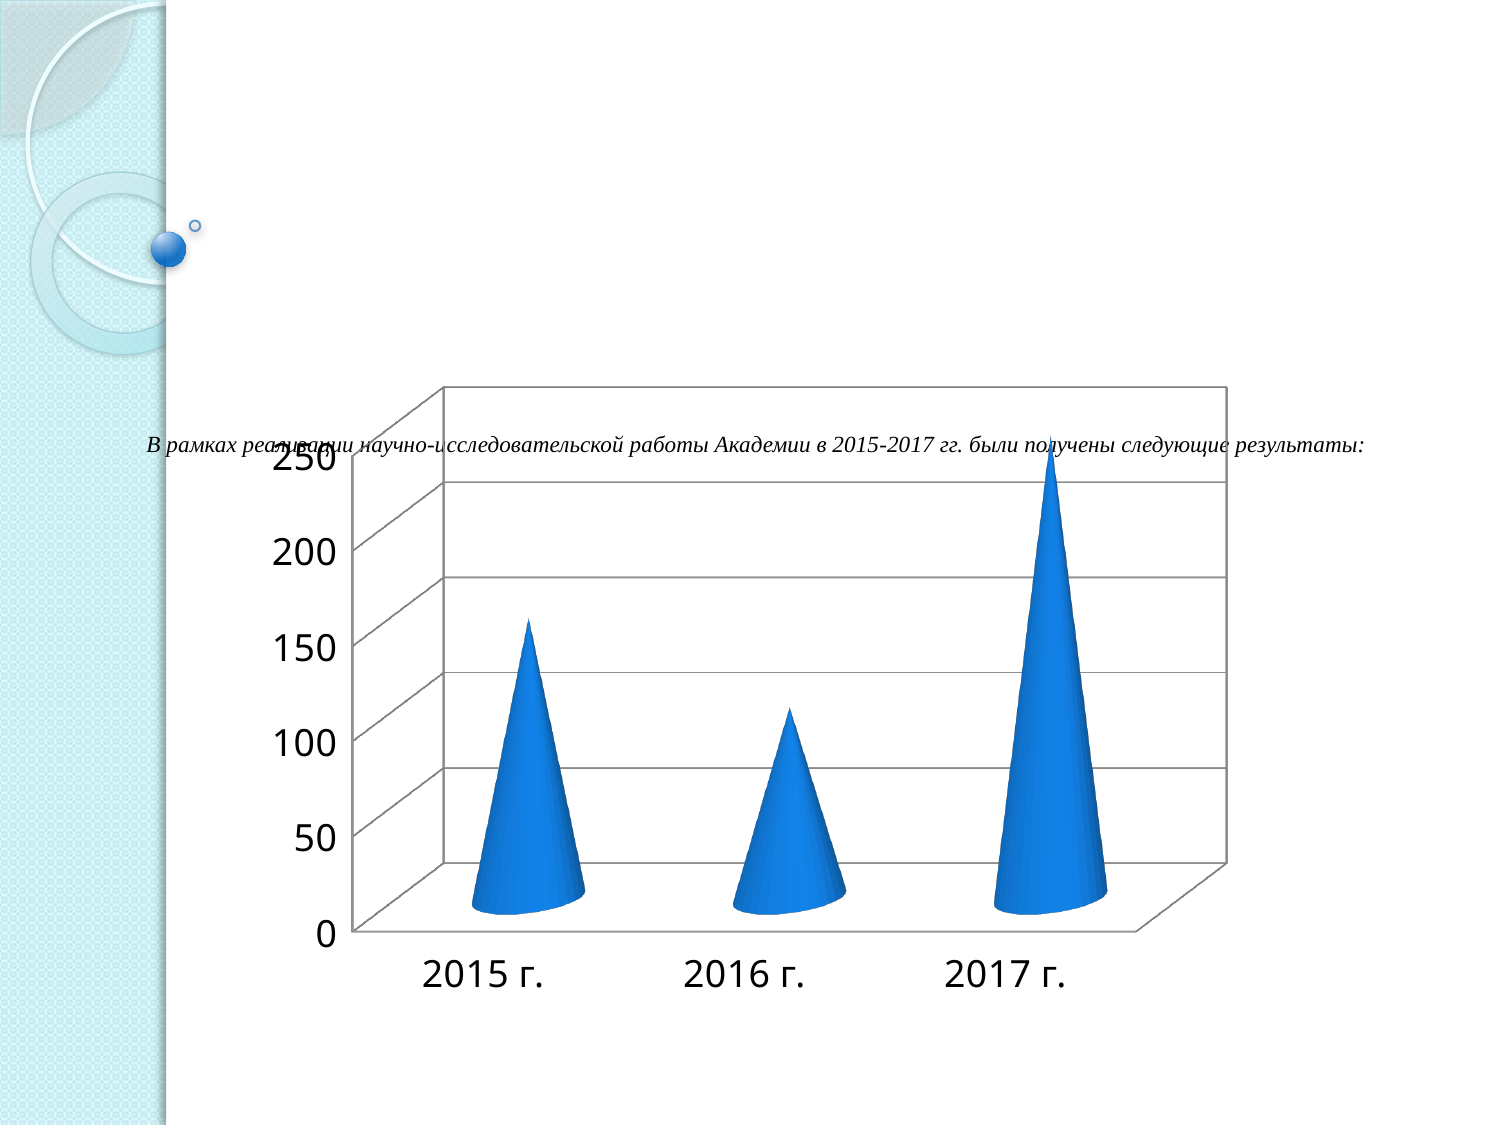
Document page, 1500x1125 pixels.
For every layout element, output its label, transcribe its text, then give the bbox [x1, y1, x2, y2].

title В рамках реализации научно-исследовательской работы Академии в 2015-2017 гг. были получены следующие результаты: [112, 196, 1401, 504]
subtitle [234, 303, 1450, 591]
chart [249, 373, 1251, 1012]
